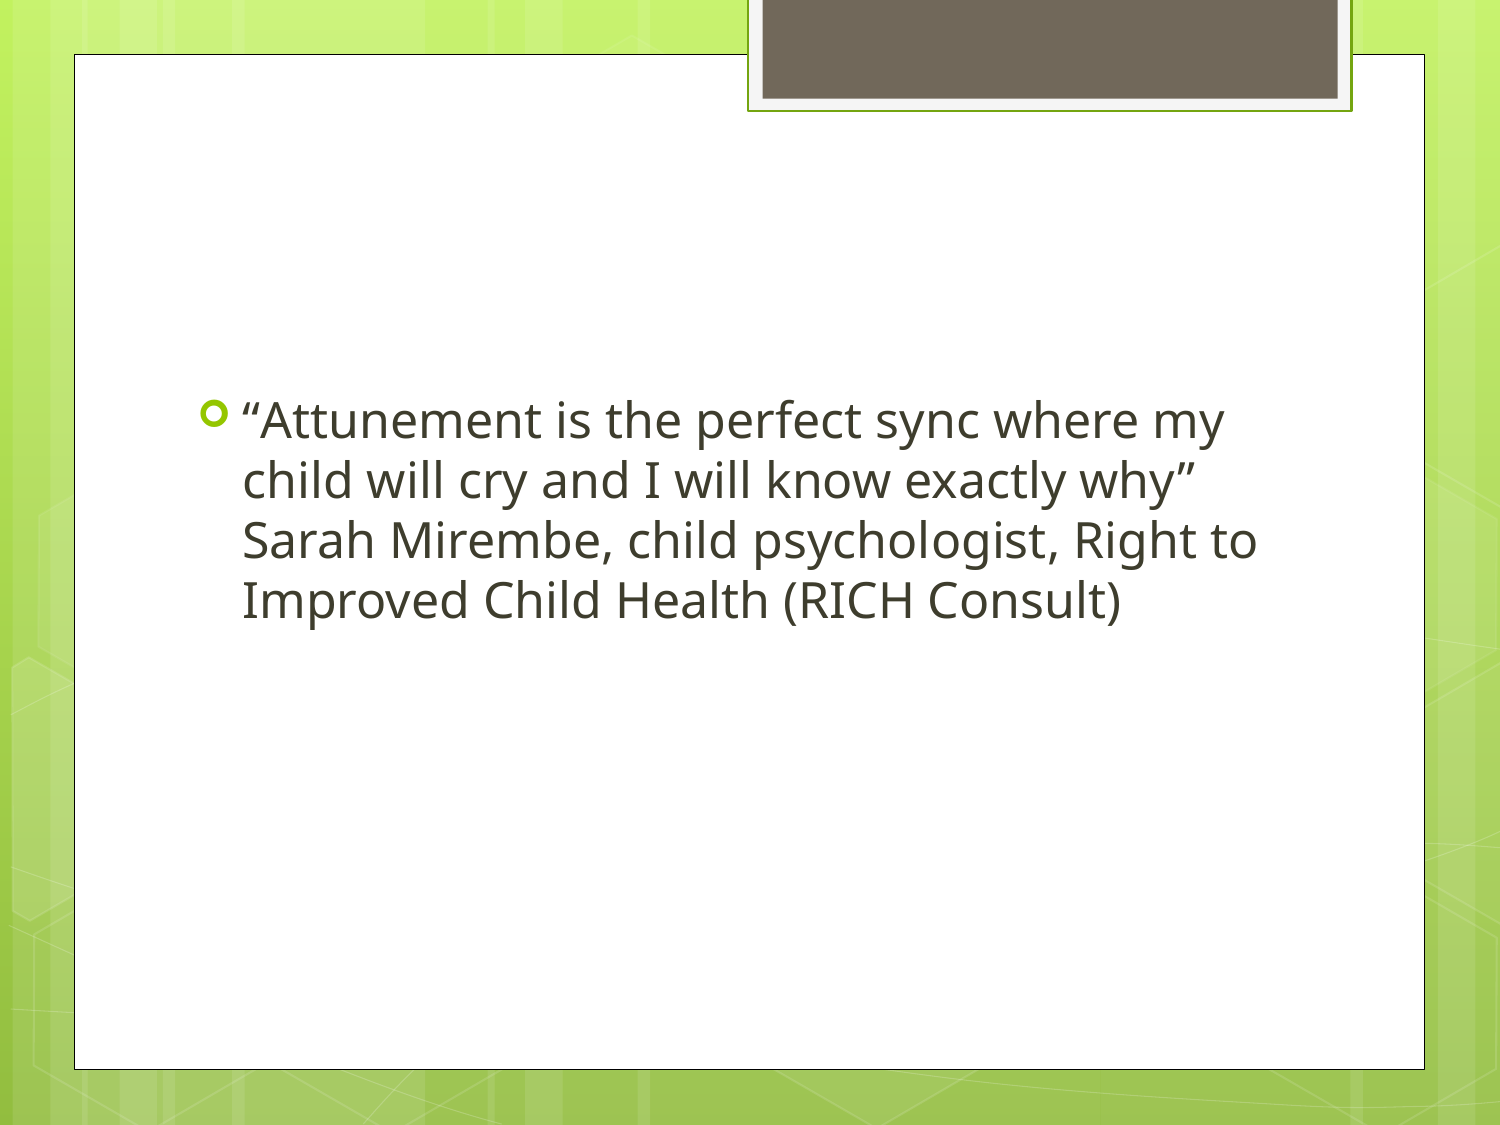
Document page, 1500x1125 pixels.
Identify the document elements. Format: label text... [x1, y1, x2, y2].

list “Attunement is the perfect sync where my child will cry and I will know exactly why” Sarah Mirembe, child psychologist, Right to Improved Child Health (RICH Consult) [171, 381, 1283, 957]
